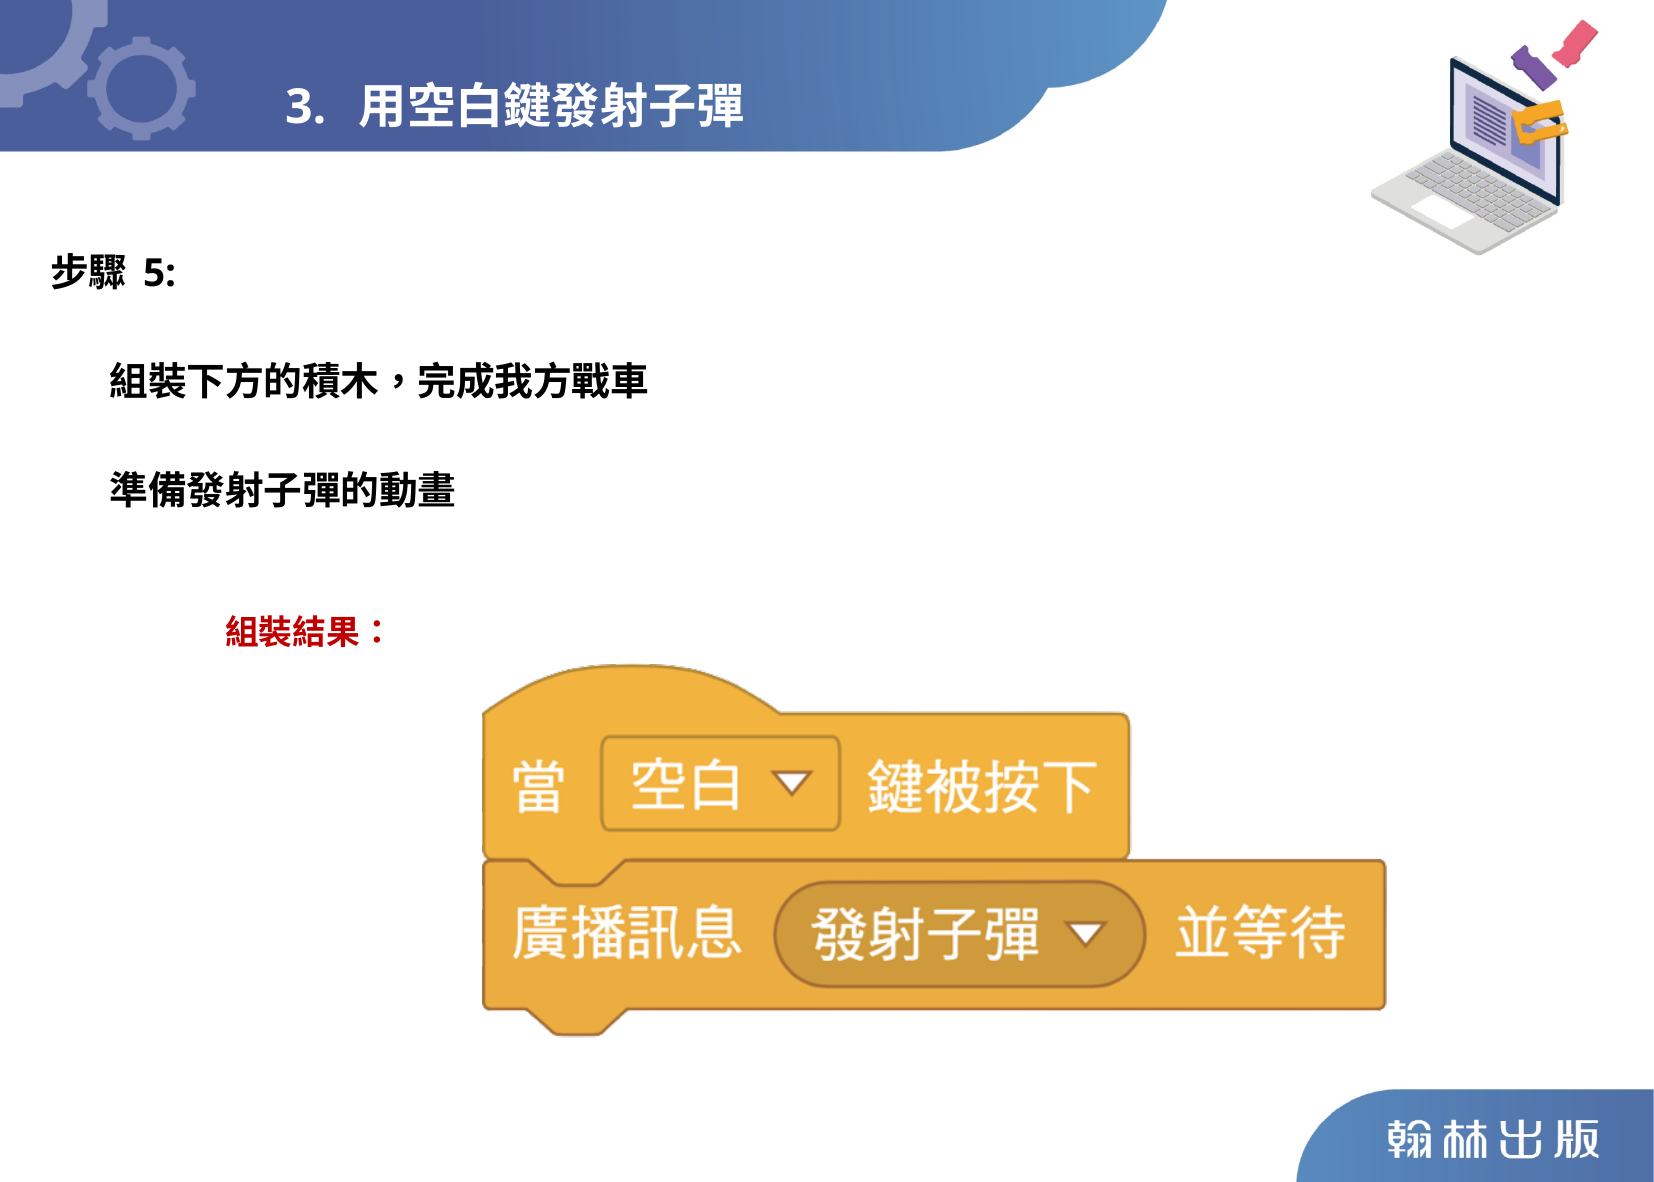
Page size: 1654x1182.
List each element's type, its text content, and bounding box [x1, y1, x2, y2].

text_box 組裝結果： [188, 563, 1016, 659]
picture [0, 0, 1654, 1182]
text_box 步驟5: 組裝下方的積木，完成我方戰車 準備發射子彈的動畫 [35, 177, 1500, 629]
text_box 3. 用空白鍵發射子彈 [270, 11, 760, 141]
